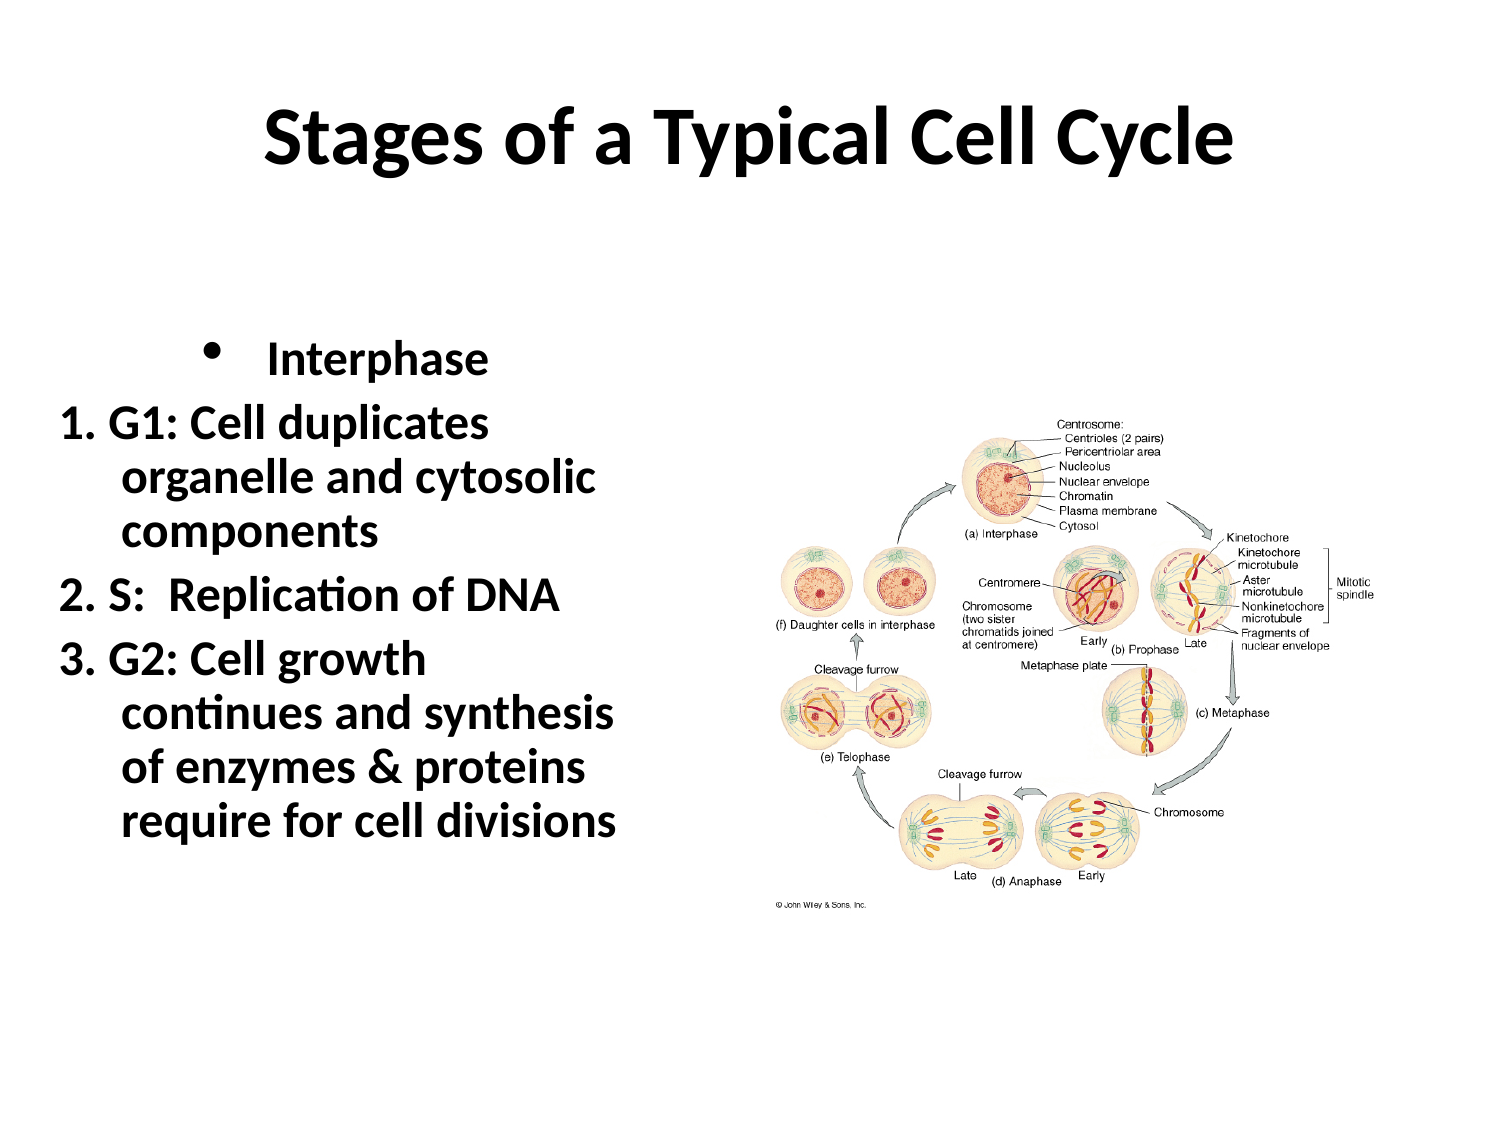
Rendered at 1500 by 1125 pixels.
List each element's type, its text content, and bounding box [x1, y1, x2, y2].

title Stages of a Typical Cell Cycle [112, 49, 1388, 213]
list Interphase 1. G1: Cell duplicates organelle and cytosolic components 2. S: Replication of DNA 3. G2: Cell growth continues and synthesis of enzymes & proteins require for cell divisions [37, 324, 651, 963]
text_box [762, 403, 1388, 922]
